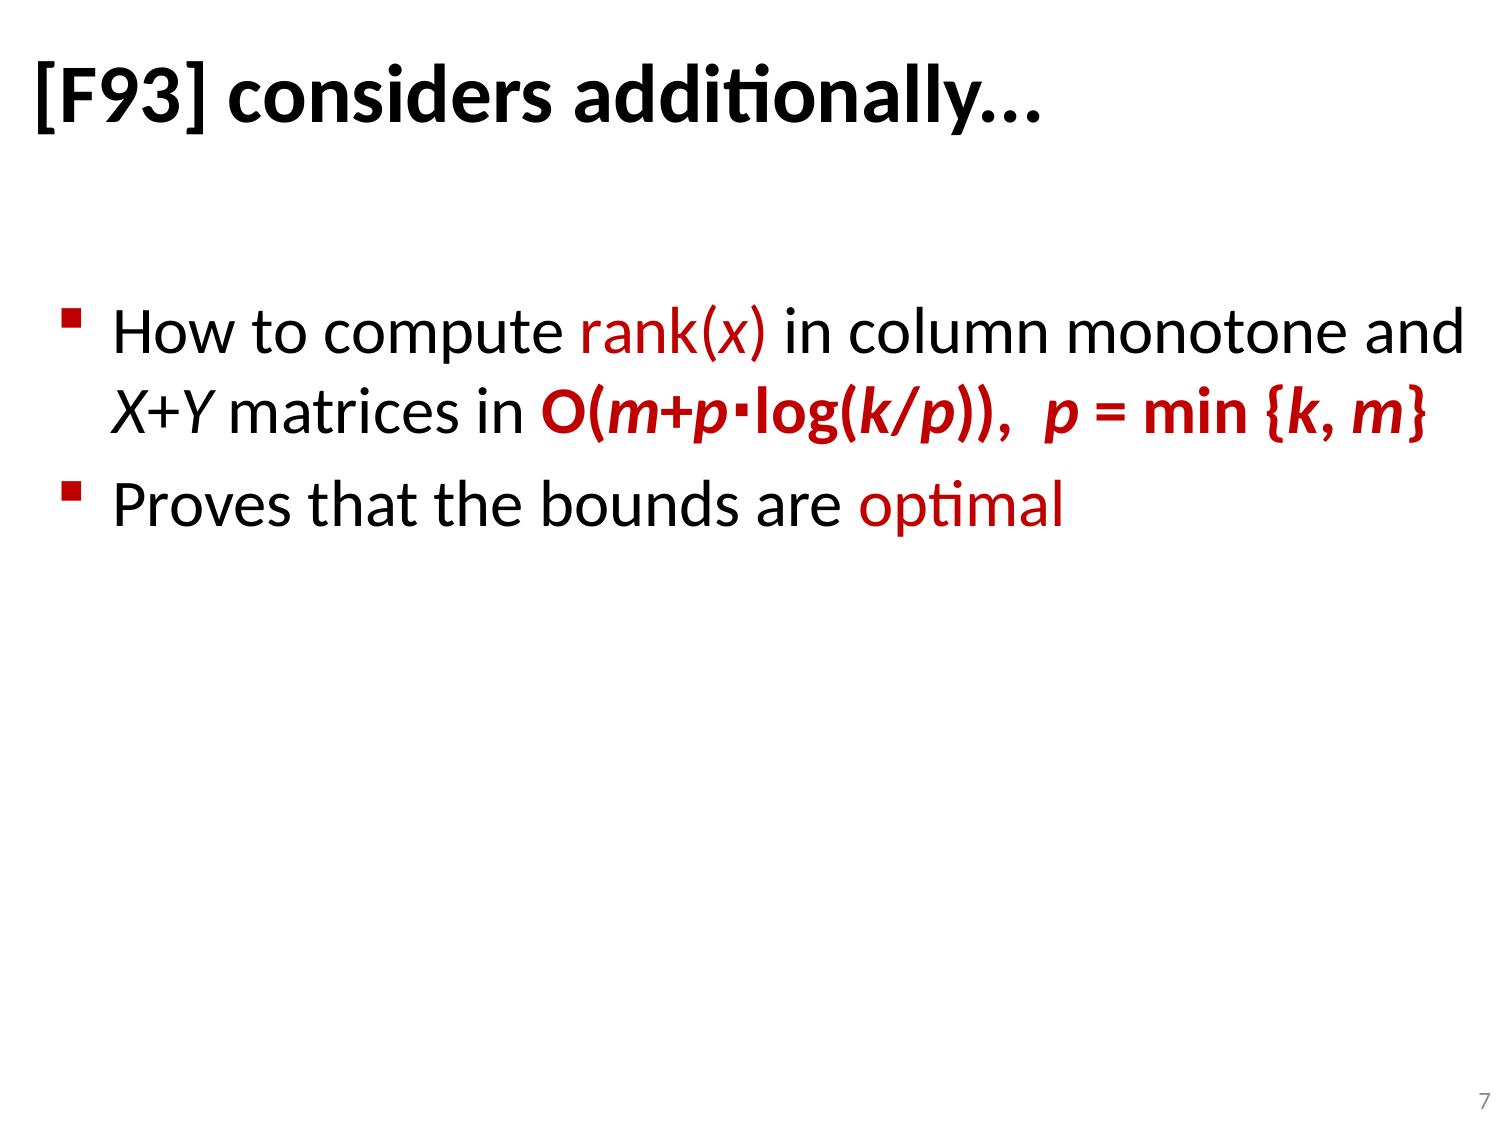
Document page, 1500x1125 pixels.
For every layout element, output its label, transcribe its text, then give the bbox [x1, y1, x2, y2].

title [F93] considers additionally... [17, 0, 1368, 183]
list How to compute rank(x) in column monotone and X+Y matrices in O(m+p∙log(k/p)), p = min {k, m} Proves that the bounds are optimal [41, 278, 1500, 1022]
slide_number 7 [1156, 1069, 1500, 1125]
